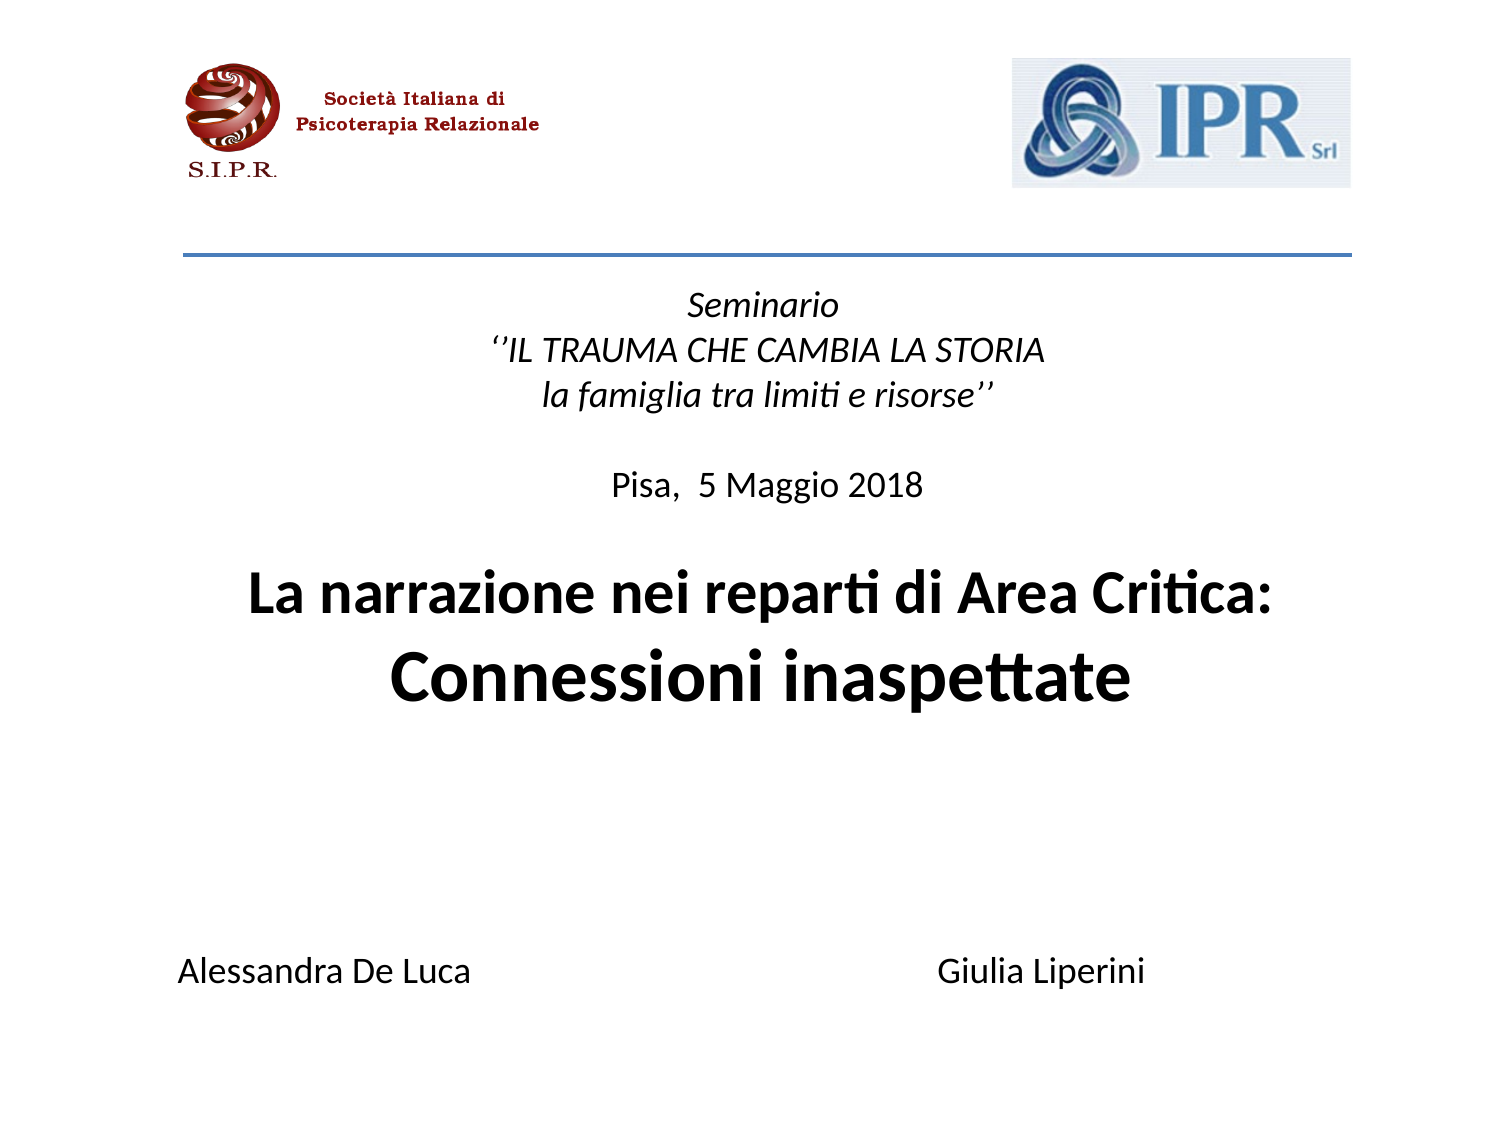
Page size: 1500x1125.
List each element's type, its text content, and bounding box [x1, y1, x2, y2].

text_box Seminario ‘’IL TRAUMA CHE CAMBIA LA STORIA la famiglia tra limiti e risorse’’ Pisa, 5 Maggio 2018 [123, 272, 1412, 513]
picture [139, 4, 550, 244]
picture [1010, 58, 1353, 190]
text_box Alessandra De Luca Giulia Liperini [159, 893, 1353, 1043]
text_box La narrazione nei reparti di Area Critica: Connessioni inaspettate [159, 539, 1365, 724]
